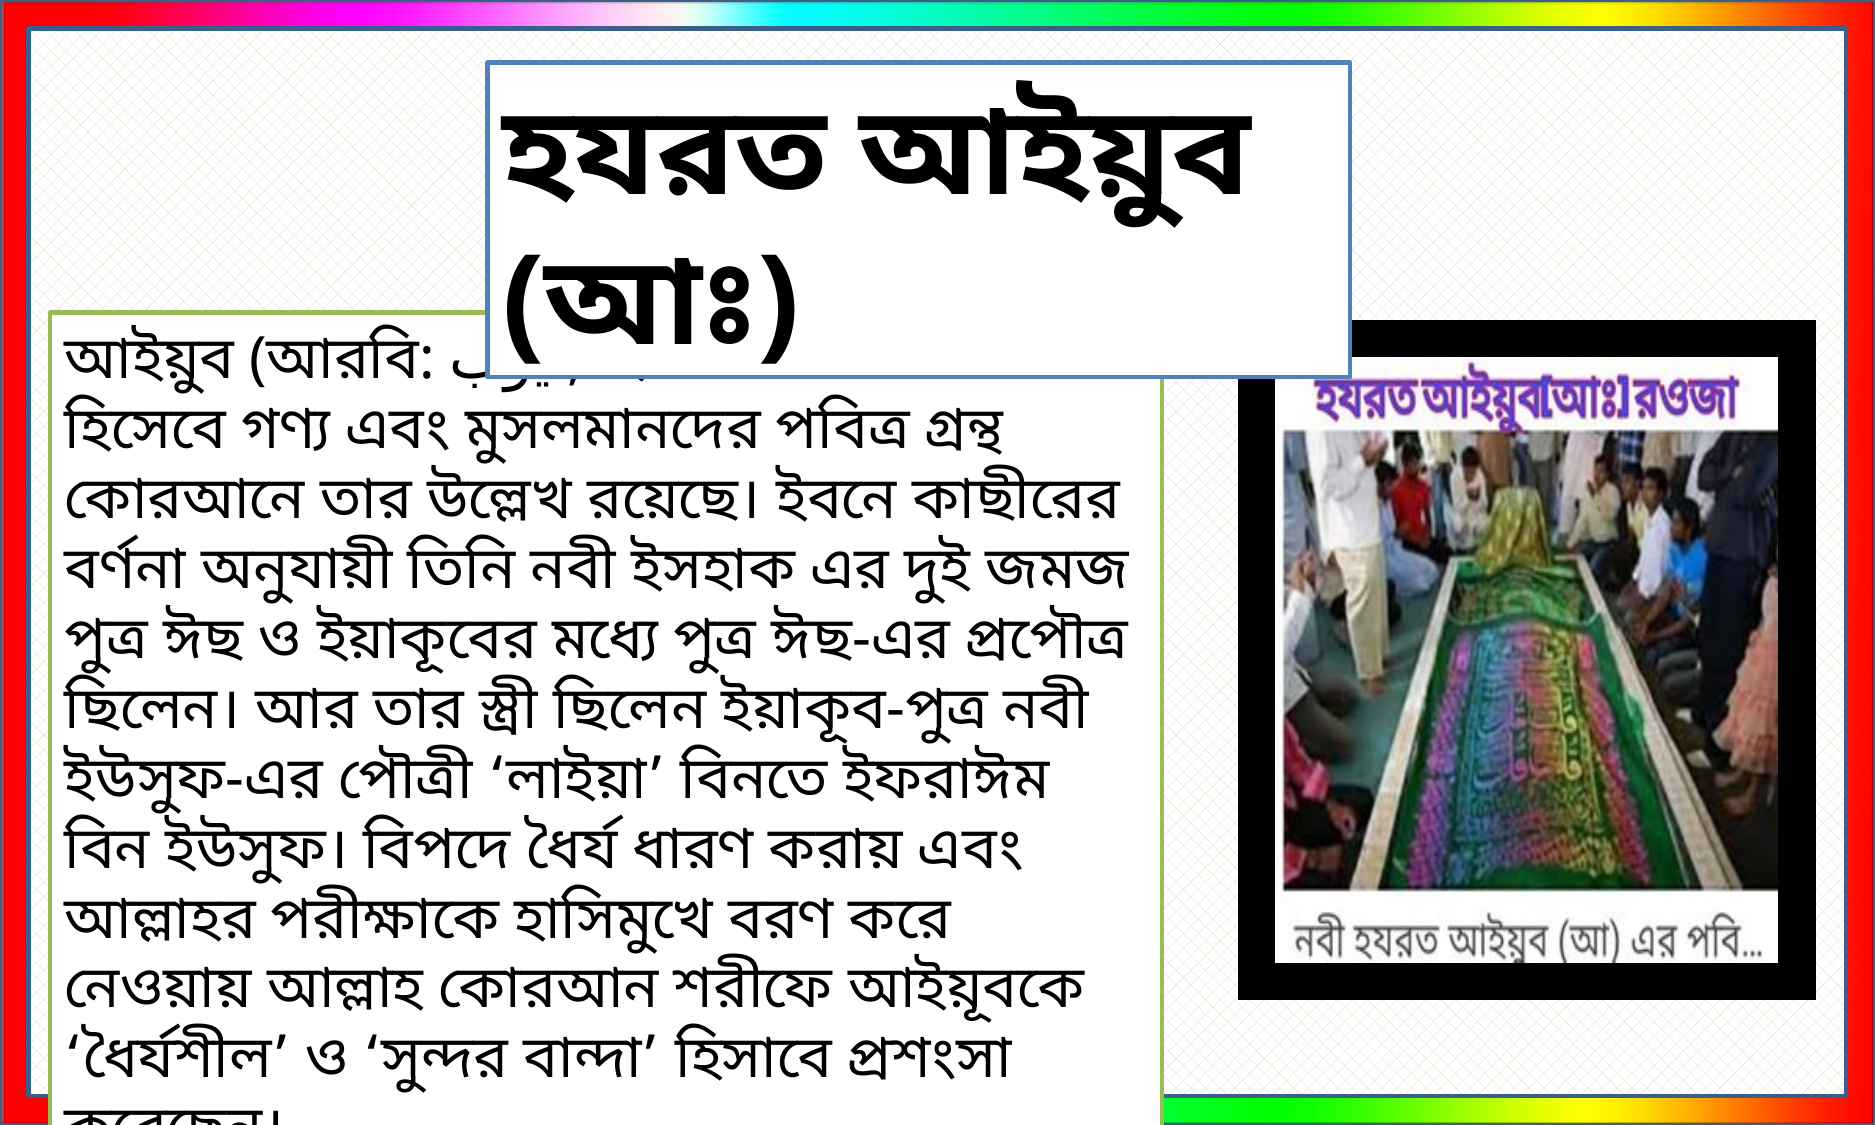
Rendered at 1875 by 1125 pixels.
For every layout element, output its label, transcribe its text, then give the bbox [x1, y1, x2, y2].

text_box আইয়ুব (আরবি: أيّوب, ‎‎ ইসলামে একজন নবী হিসেবে গণ্য এবং মুসলমানদের পবিত্র গ্রন্থ কোরআনে তার উল্লেখ রয়েছে। ইবনে কাছীরের বর্ণনা অনুযায়ী তিনি নবী ইসহাক এর দুই জমজ পুত্র ঈছ ও ইয়াকূবের মধ্যে পুত্র ঈছ-এর প্রপৌত্র ছিলেন। আর তার স্ত্রী ছিলেন ইয়াকূব-পুত্র নবী ইউসুফ-এর পৌত্রী ‘লাইয়া’ বিনতে ইফরাঈম বিন ইউসুফ। বিপদে ধৈর্য ধারণ করায় এবং আল্লাহর পরীক্ষাকে হাসিমুখে বরণ করে নেওয়ায় আল্লাহ কোরআন শরীফে আইয়ূবকে ‘ধৈর্যশীল’ ও ‘সুন্দর বান্দা’ হিসাবে প্রশংসা করেছেন। [48, 310, 1164, 1125]
picture [2, 2, 1873, 1123]
picture [1274, 356, 1779, 963]
text_box হযরত আইয়ুব (আঃ) [485, 60, 1352, 379]
